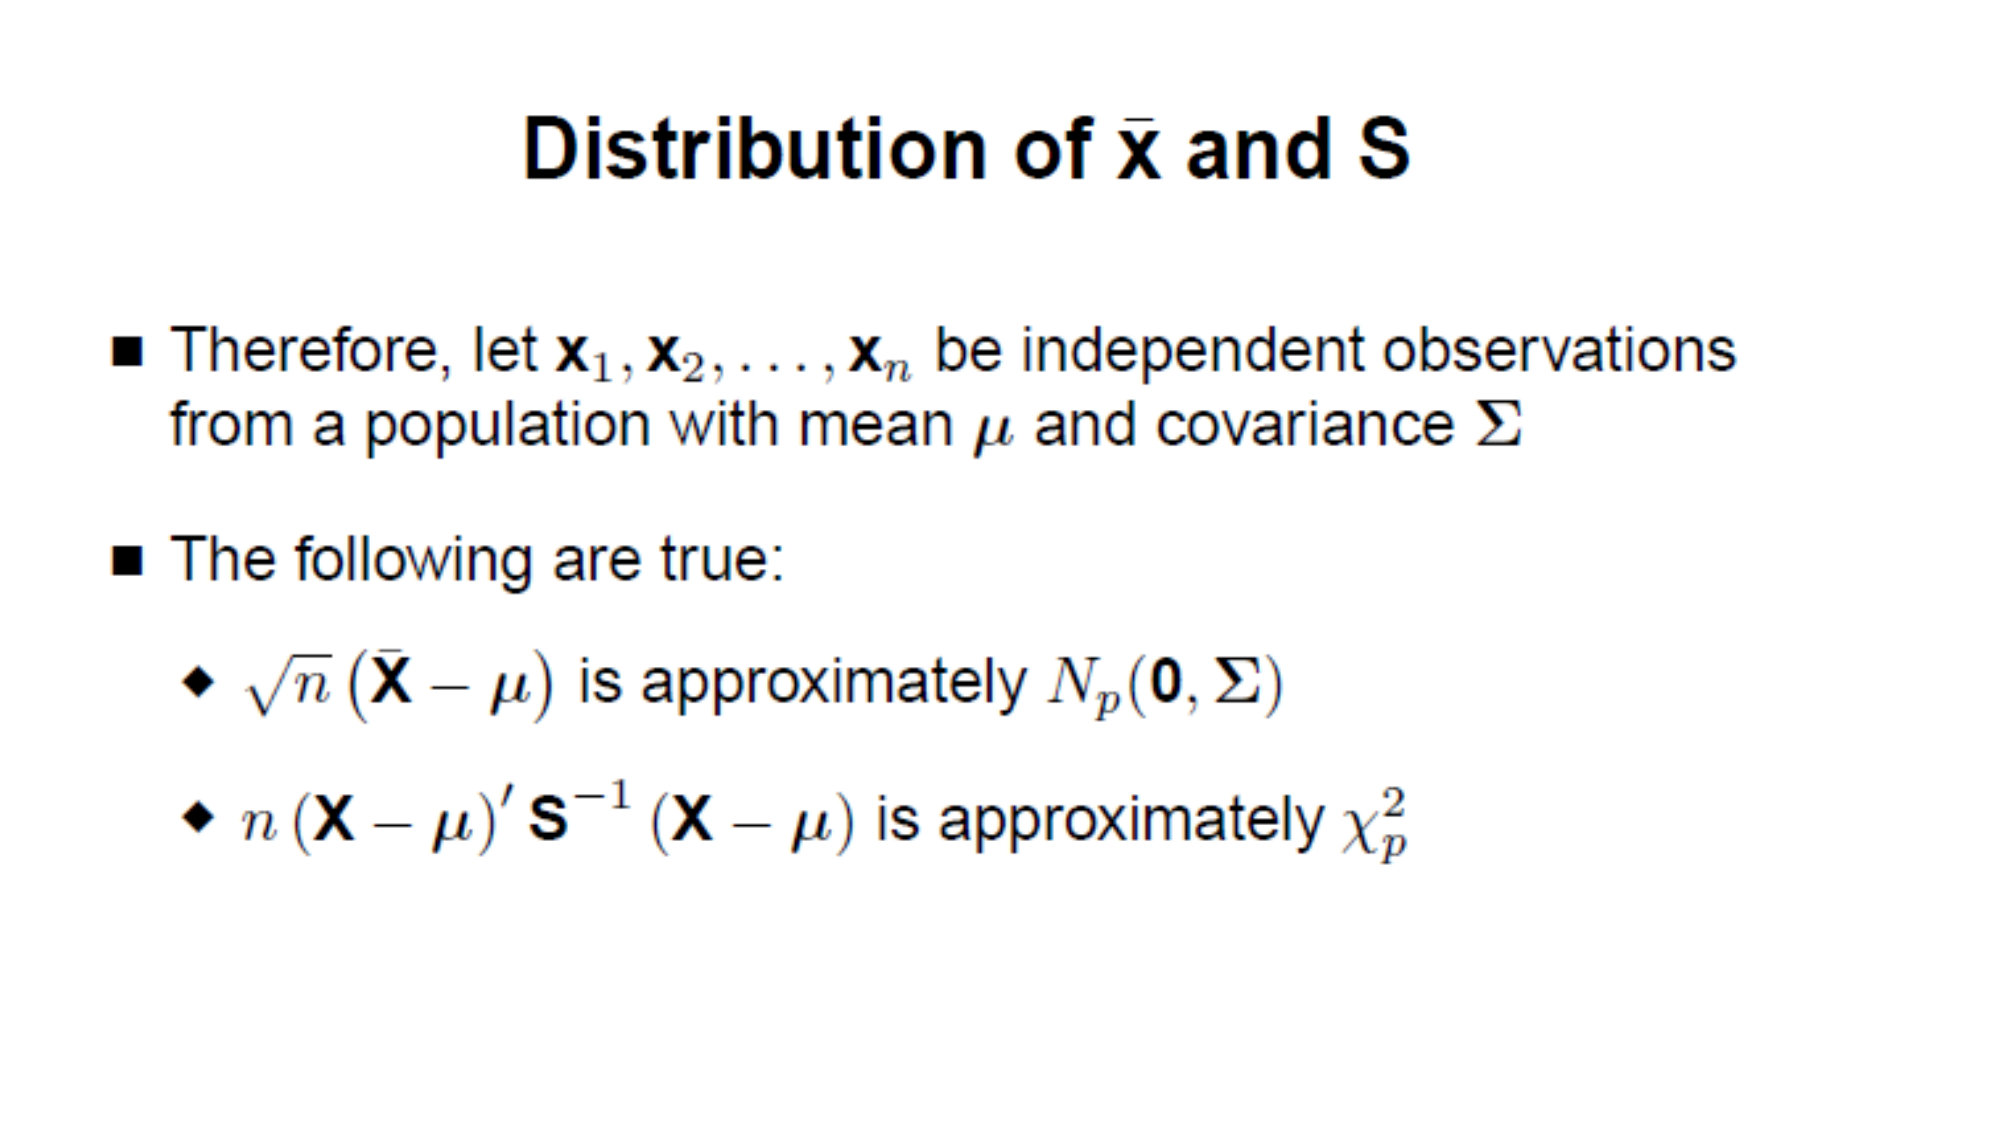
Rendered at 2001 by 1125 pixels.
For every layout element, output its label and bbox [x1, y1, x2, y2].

picture [98, 303, 1836, 928]
picture [499, 94, 1473, 200]
